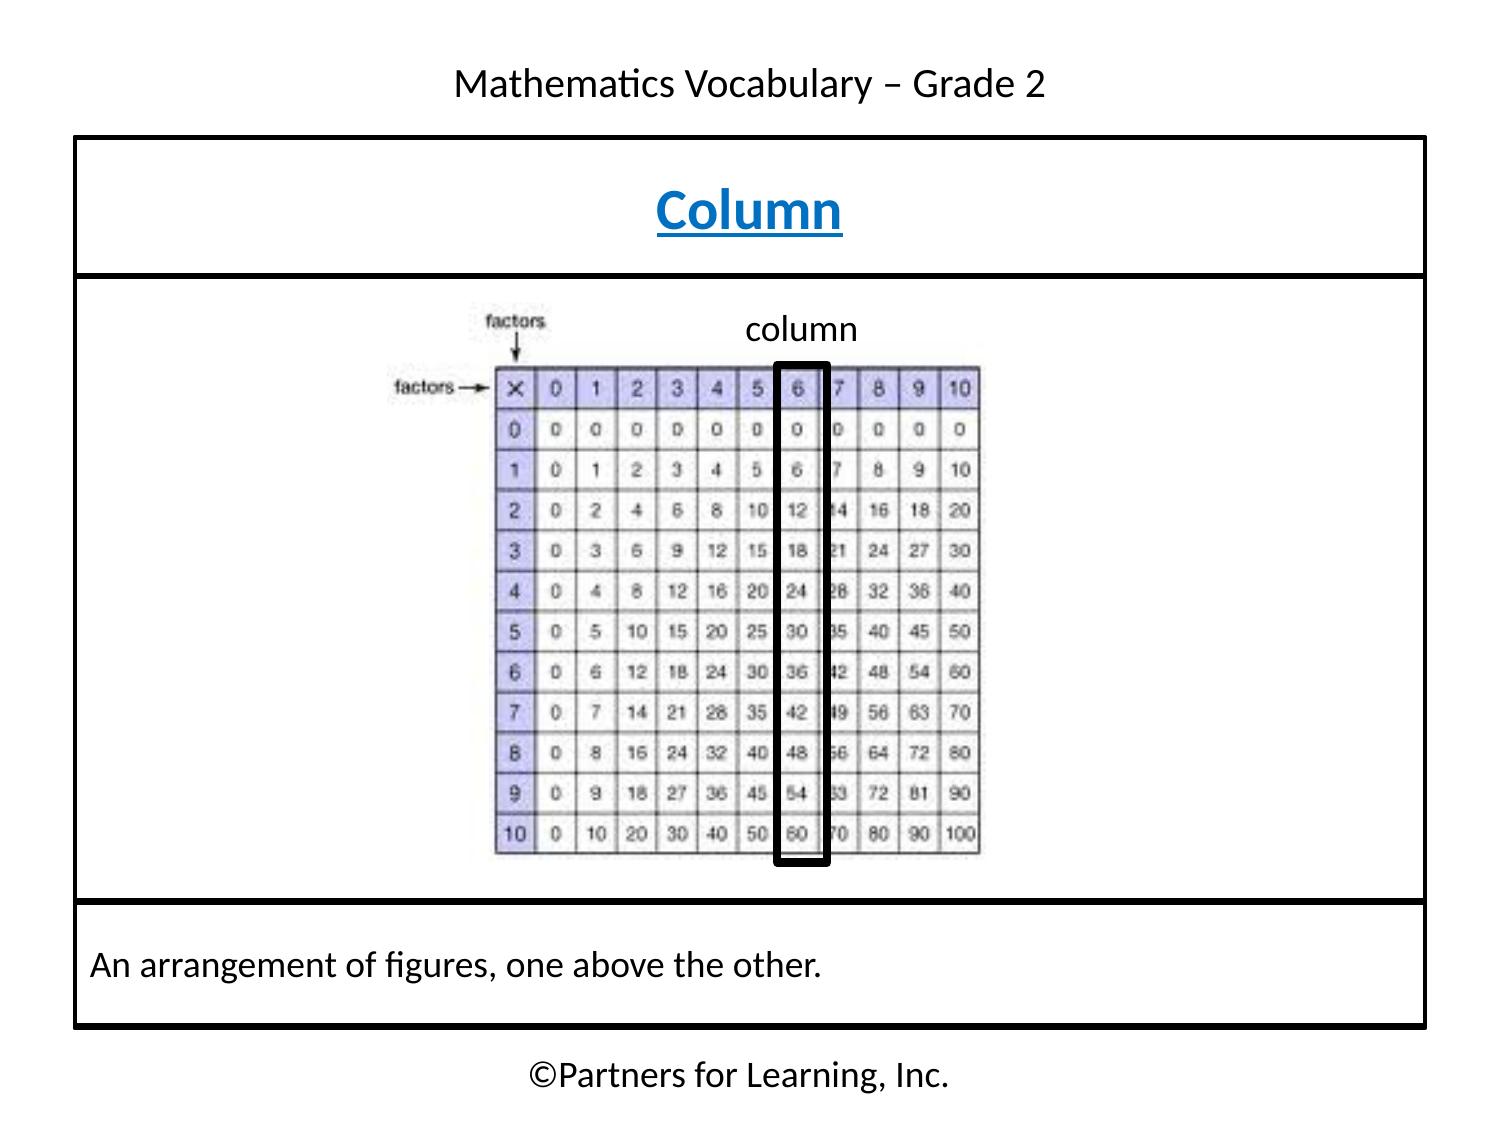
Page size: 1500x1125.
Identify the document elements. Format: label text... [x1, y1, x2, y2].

footer ©Partners for Learning, Inc. [512, 1042, 988, 1103]
list An arrangement of figures, one above the other. [75, 900, 1425, 1025]
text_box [387, 295, 990, 863]
list Column [75, 137, 1425, 275]
